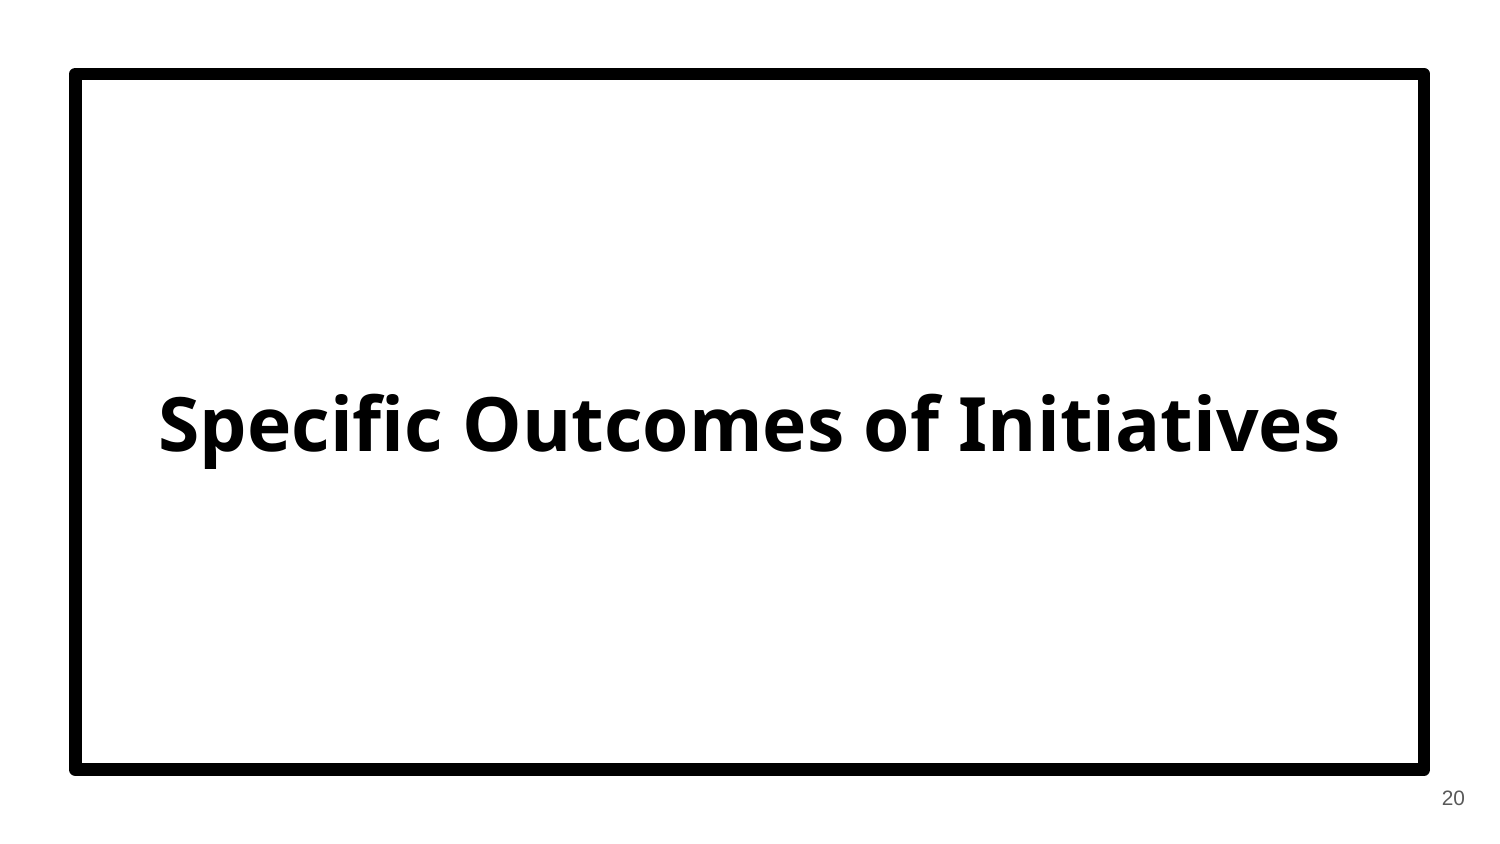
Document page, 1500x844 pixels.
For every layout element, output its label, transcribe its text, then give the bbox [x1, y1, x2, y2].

text_box [75, 491, 1424, 770]
slide_number 20 [1389, 764, 1480, 830]
text_box [75, 74, 1424, 352]
title Specific Outcomes of Initiatives [51, 352, 1449, 491]
